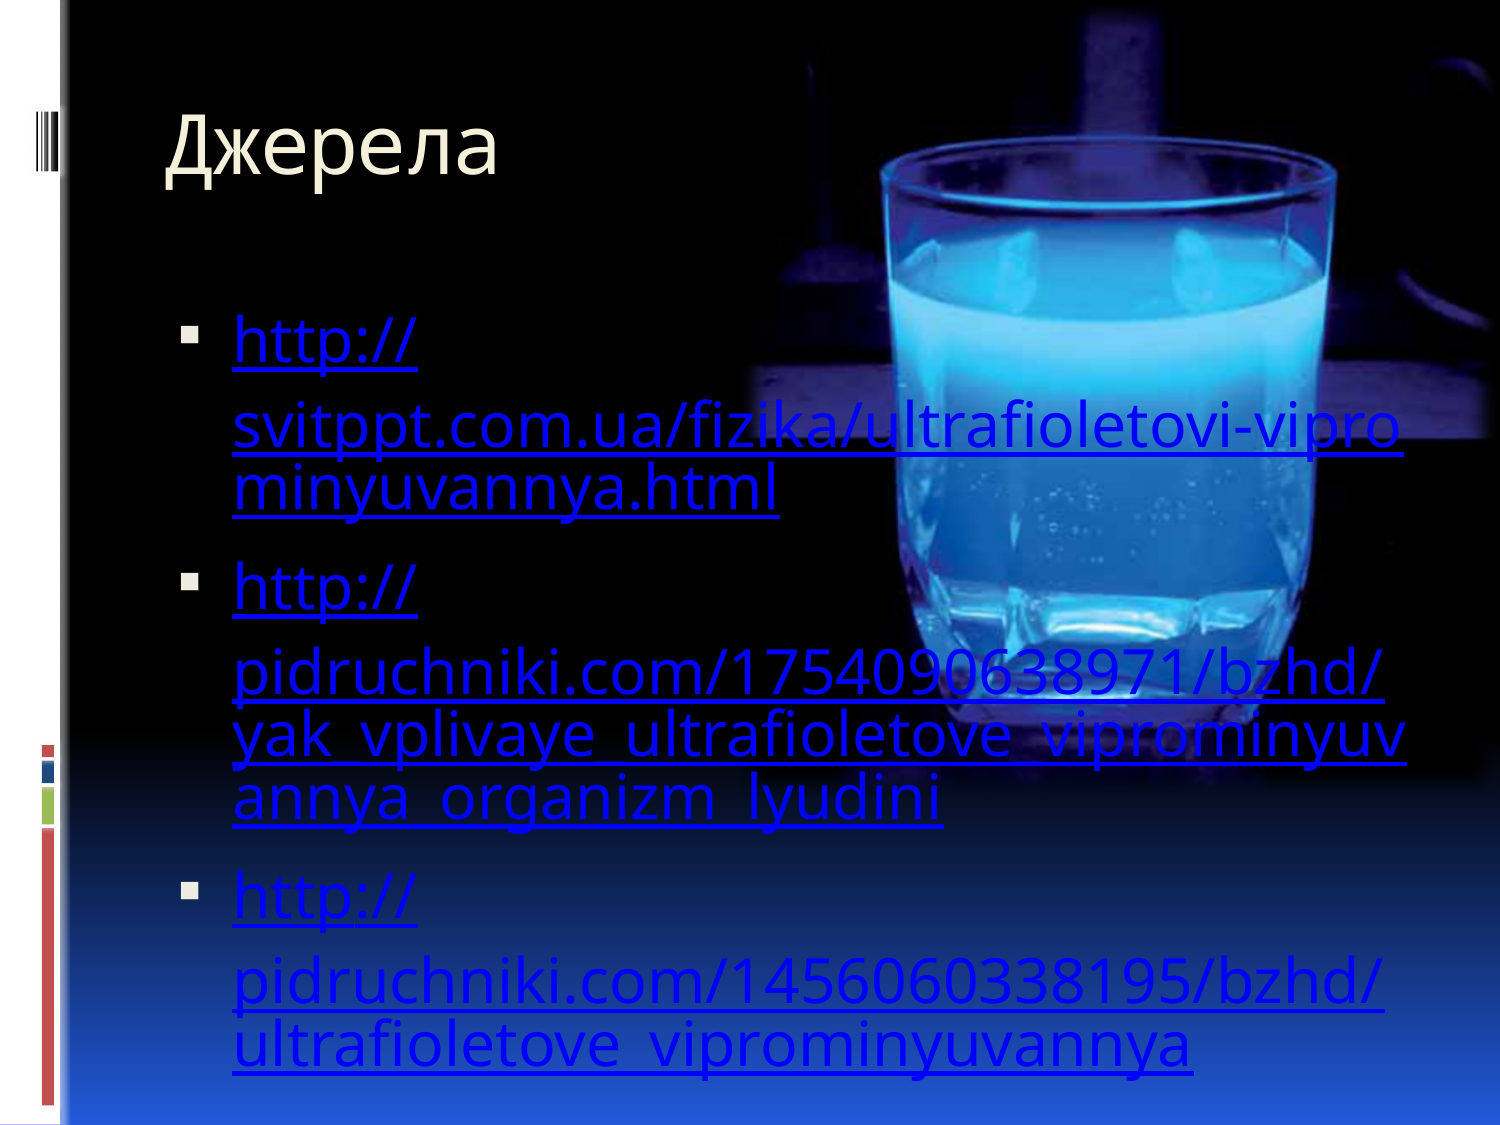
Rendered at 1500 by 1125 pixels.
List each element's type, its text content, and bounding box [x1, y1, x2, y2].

list http://svitppt.com.ua/fizika/ultrafioletovi-viprominyuvannya.html http://pidruchniki.com/1754090638971/bzhd/yak_vplivaye_ultrafioletove_viprominyuvannya_organizm_lyudini http://pidruchniki.com/1456060338195/bzhd/ultrafioletove_viprominyuvannya [150, 292, 1425, 1043]
title Джерела [150, 83, 729, 234]
picture [737, 0, 1500, 800]
